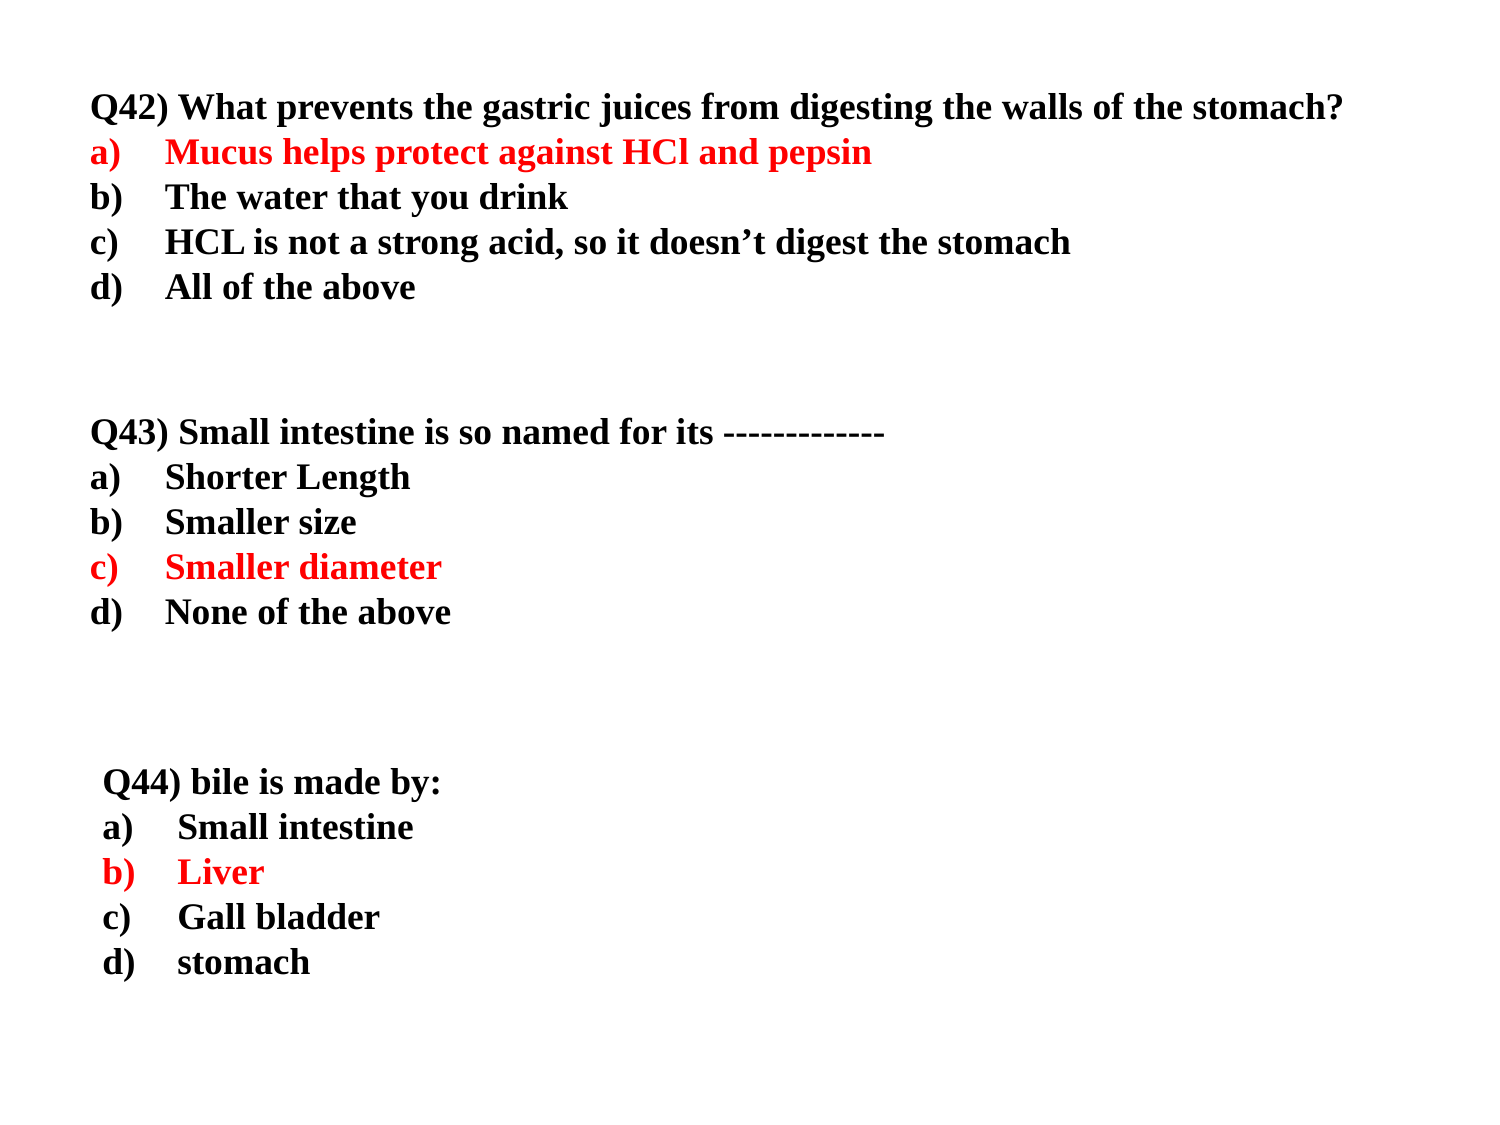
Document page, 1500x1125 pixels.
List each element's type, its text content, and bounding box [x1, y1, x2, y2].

text_box Q44) bile is made by: Small intestine Liver Gall bladder stomach [87, 749, 1363, 990]
text_box Q42) What prevents the gastric juices from digesting the walls of the stomach? Mucus helps protect against HCl and pepsin The water that you drink HCL is not a strong acid, so it doesn’t digest the stomach All of the above [75, 74, 1400, 360]
text_box Q43) Small intestine is so named for its ------------- Shorter Length Smaller size Smaller diameter None of the above [74, 399, 1288, 640]
